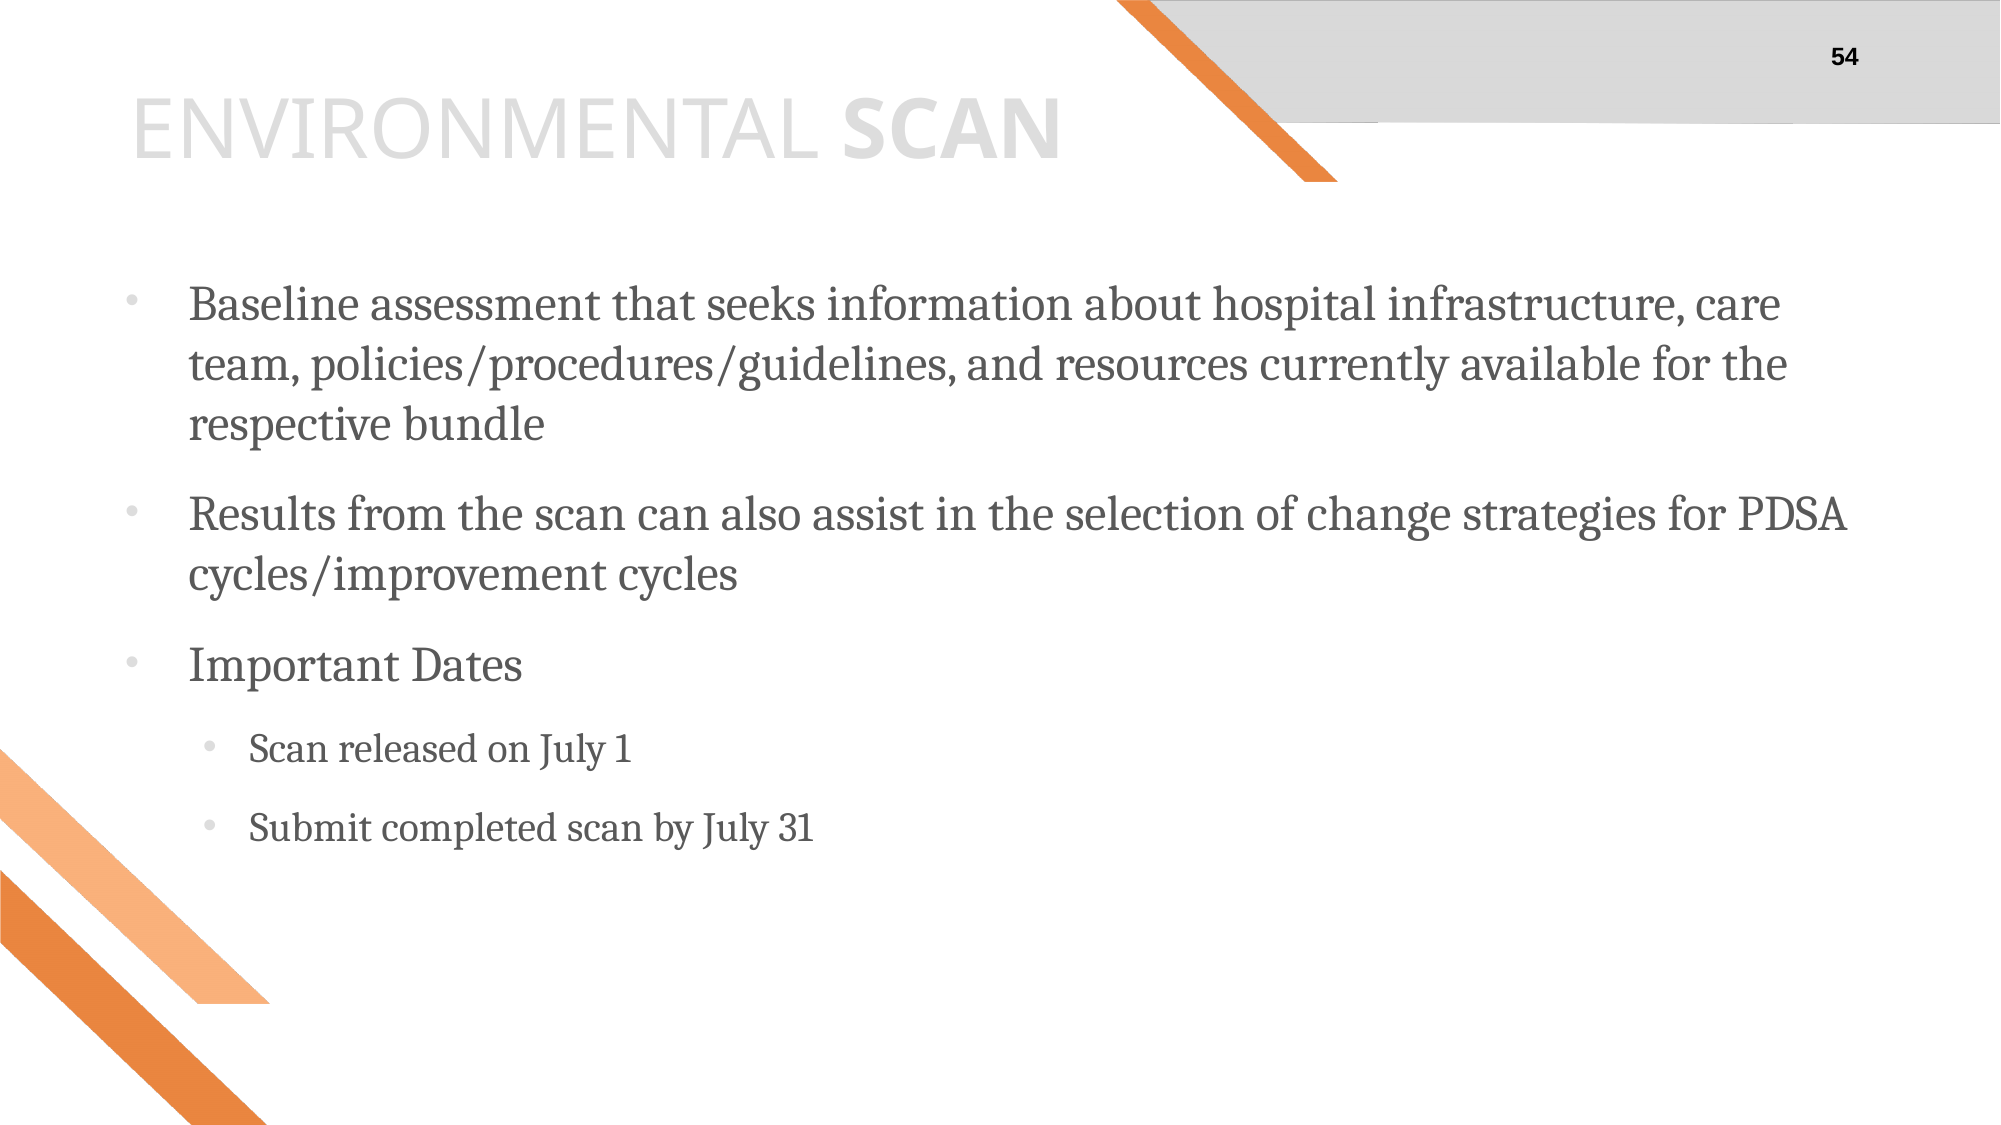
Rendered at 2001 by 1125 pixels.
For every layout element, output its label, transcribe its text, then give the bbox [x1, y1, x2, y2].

list Baseline assessment that seeks information about hospital infrastructure, care team, policies/procedures/guidelines, and resources currently available for the respective bundle Results from the scan can also assist in the selection of change strategies for PDSA cycles/improvement cycles Important Dates Scan released on July 1 Submit completed scan by July 31 [99, 262, 1900, 1013]
picture [1116, 0, 2000, 182]
title ENVIRONMENTAL SCAN [99, 59, 1167, 191]
picture [0, 745, 267, 1125]
slide_number 54 [1790, 28, 1900, 78]
